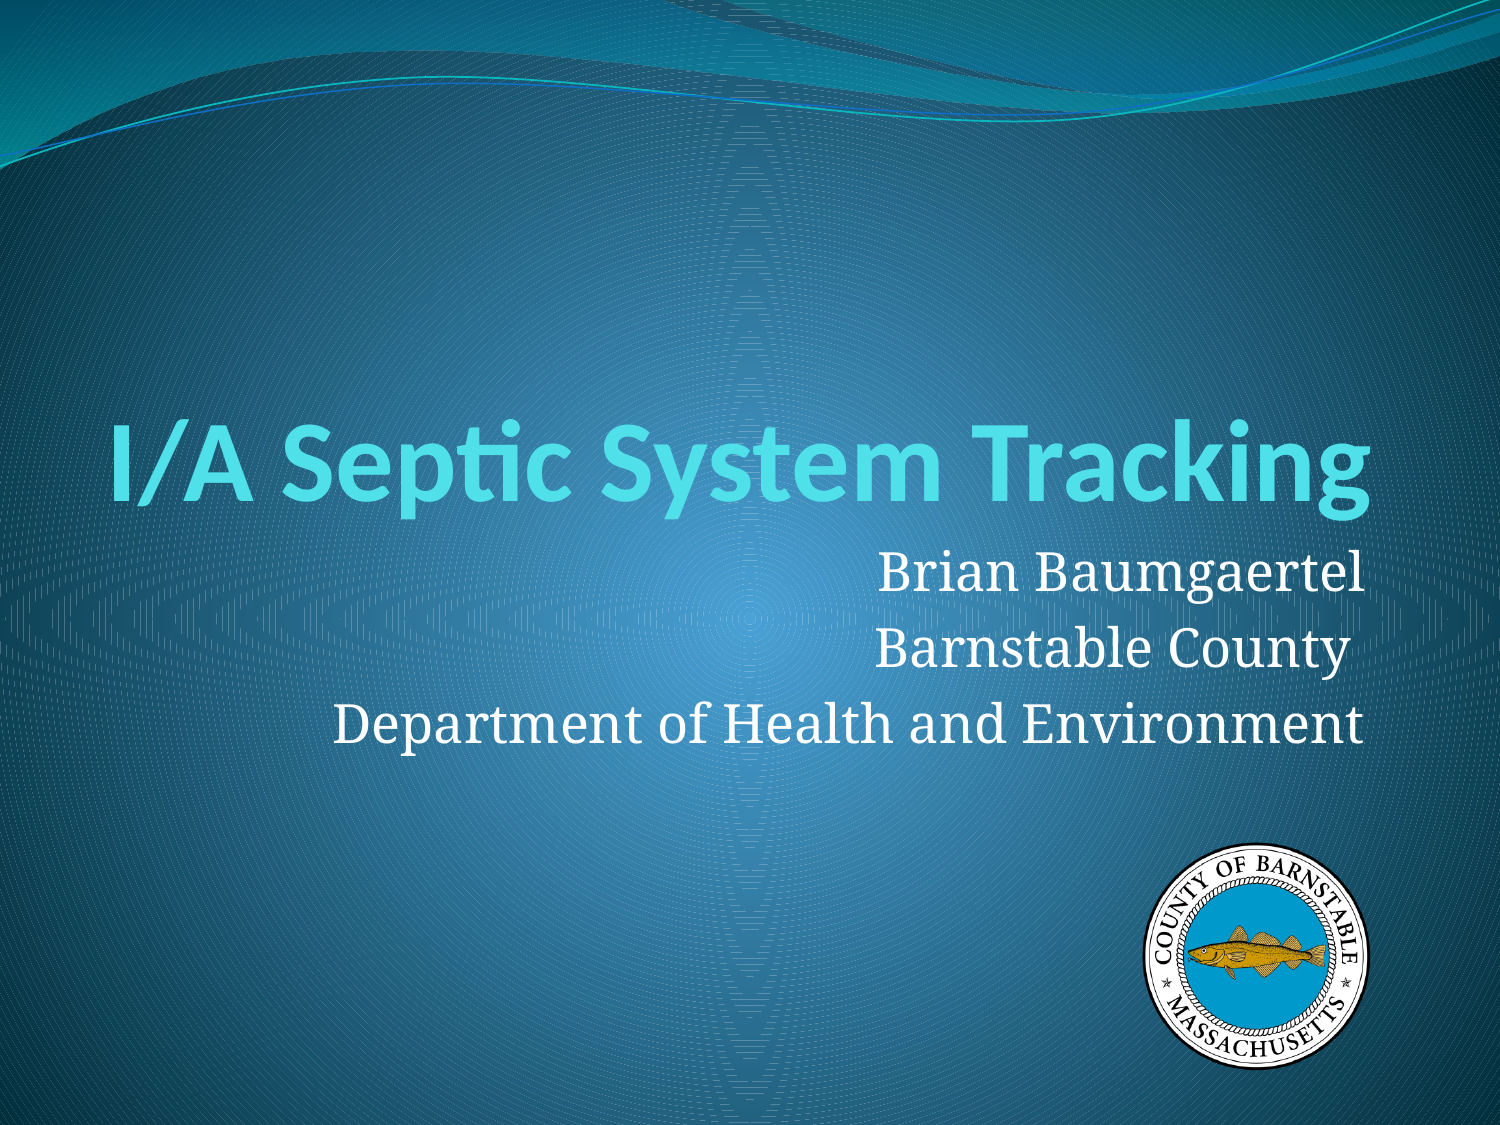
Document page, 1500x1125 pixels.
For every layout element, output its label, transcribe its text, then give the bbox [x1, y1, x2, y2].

subtitle Brian Baumgaertel Barnstable County Department of Health and Environment [87, 529, 1376, 818]
title I/A Septic System Tracking [87, 224, 1376, 525]
picture [1137, 837, 1376, 1076]
